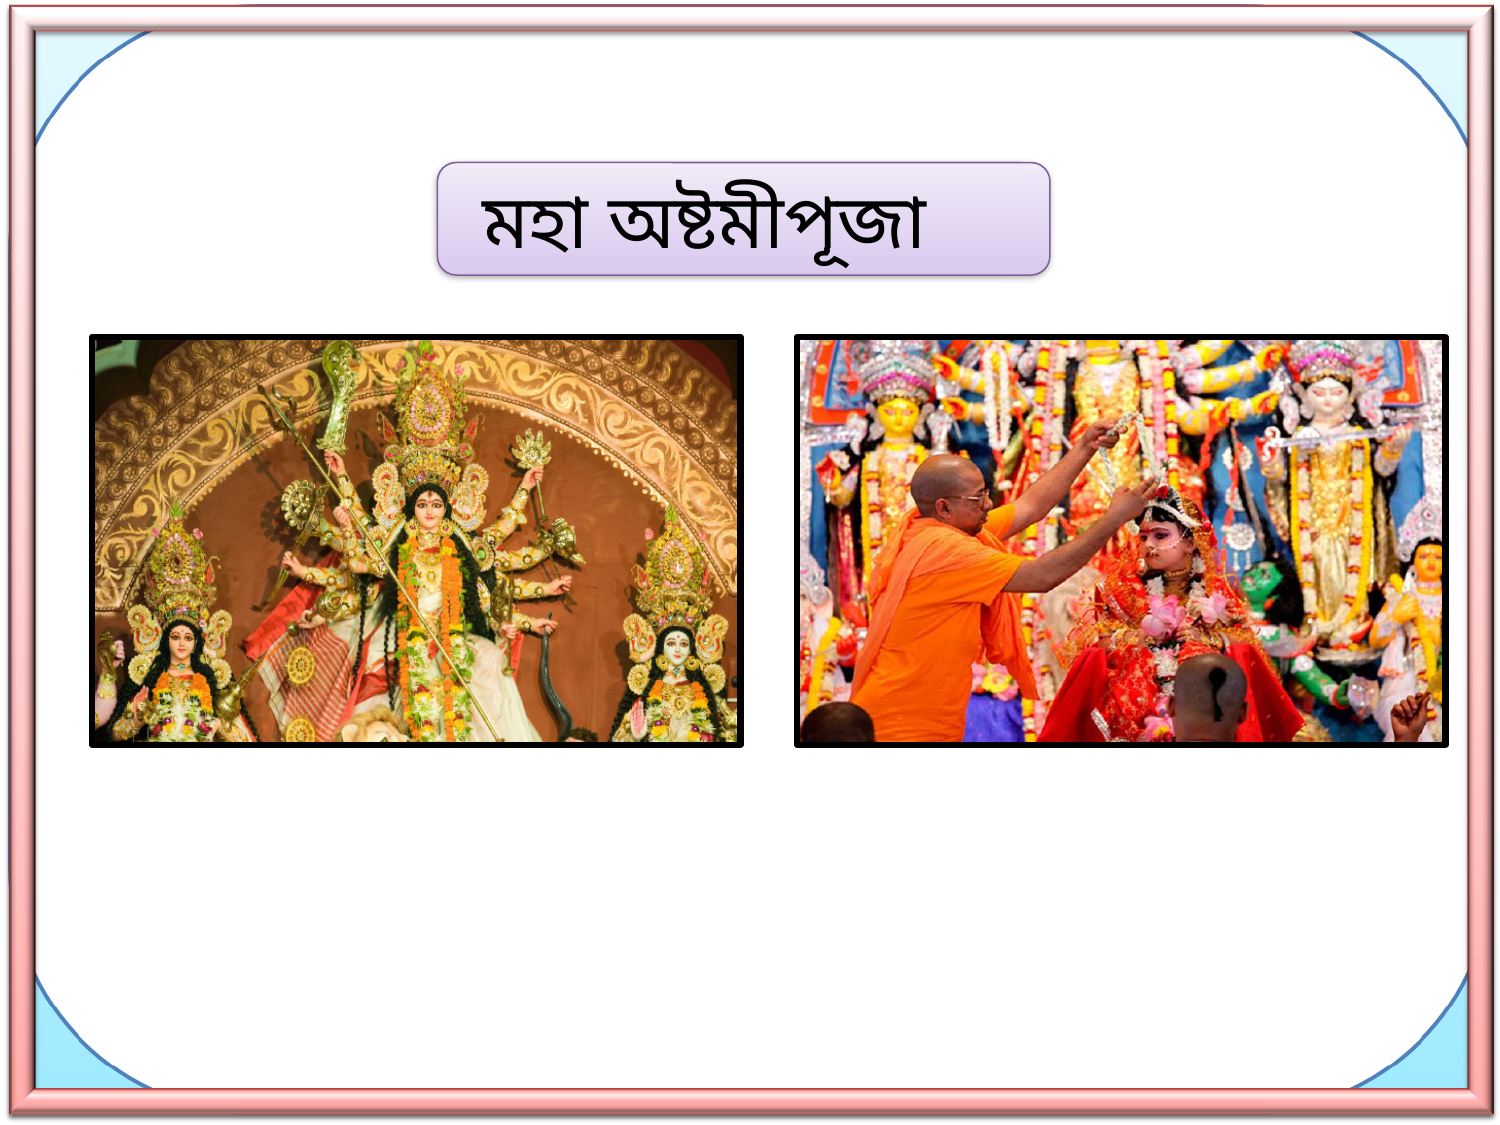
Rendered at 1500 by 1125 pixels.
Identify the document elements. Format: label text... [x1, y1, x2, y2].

picture [0, 0, 1500, 1125]
text_box মহা অষ্টমীপূজা [436, 161, 1051, 276]
